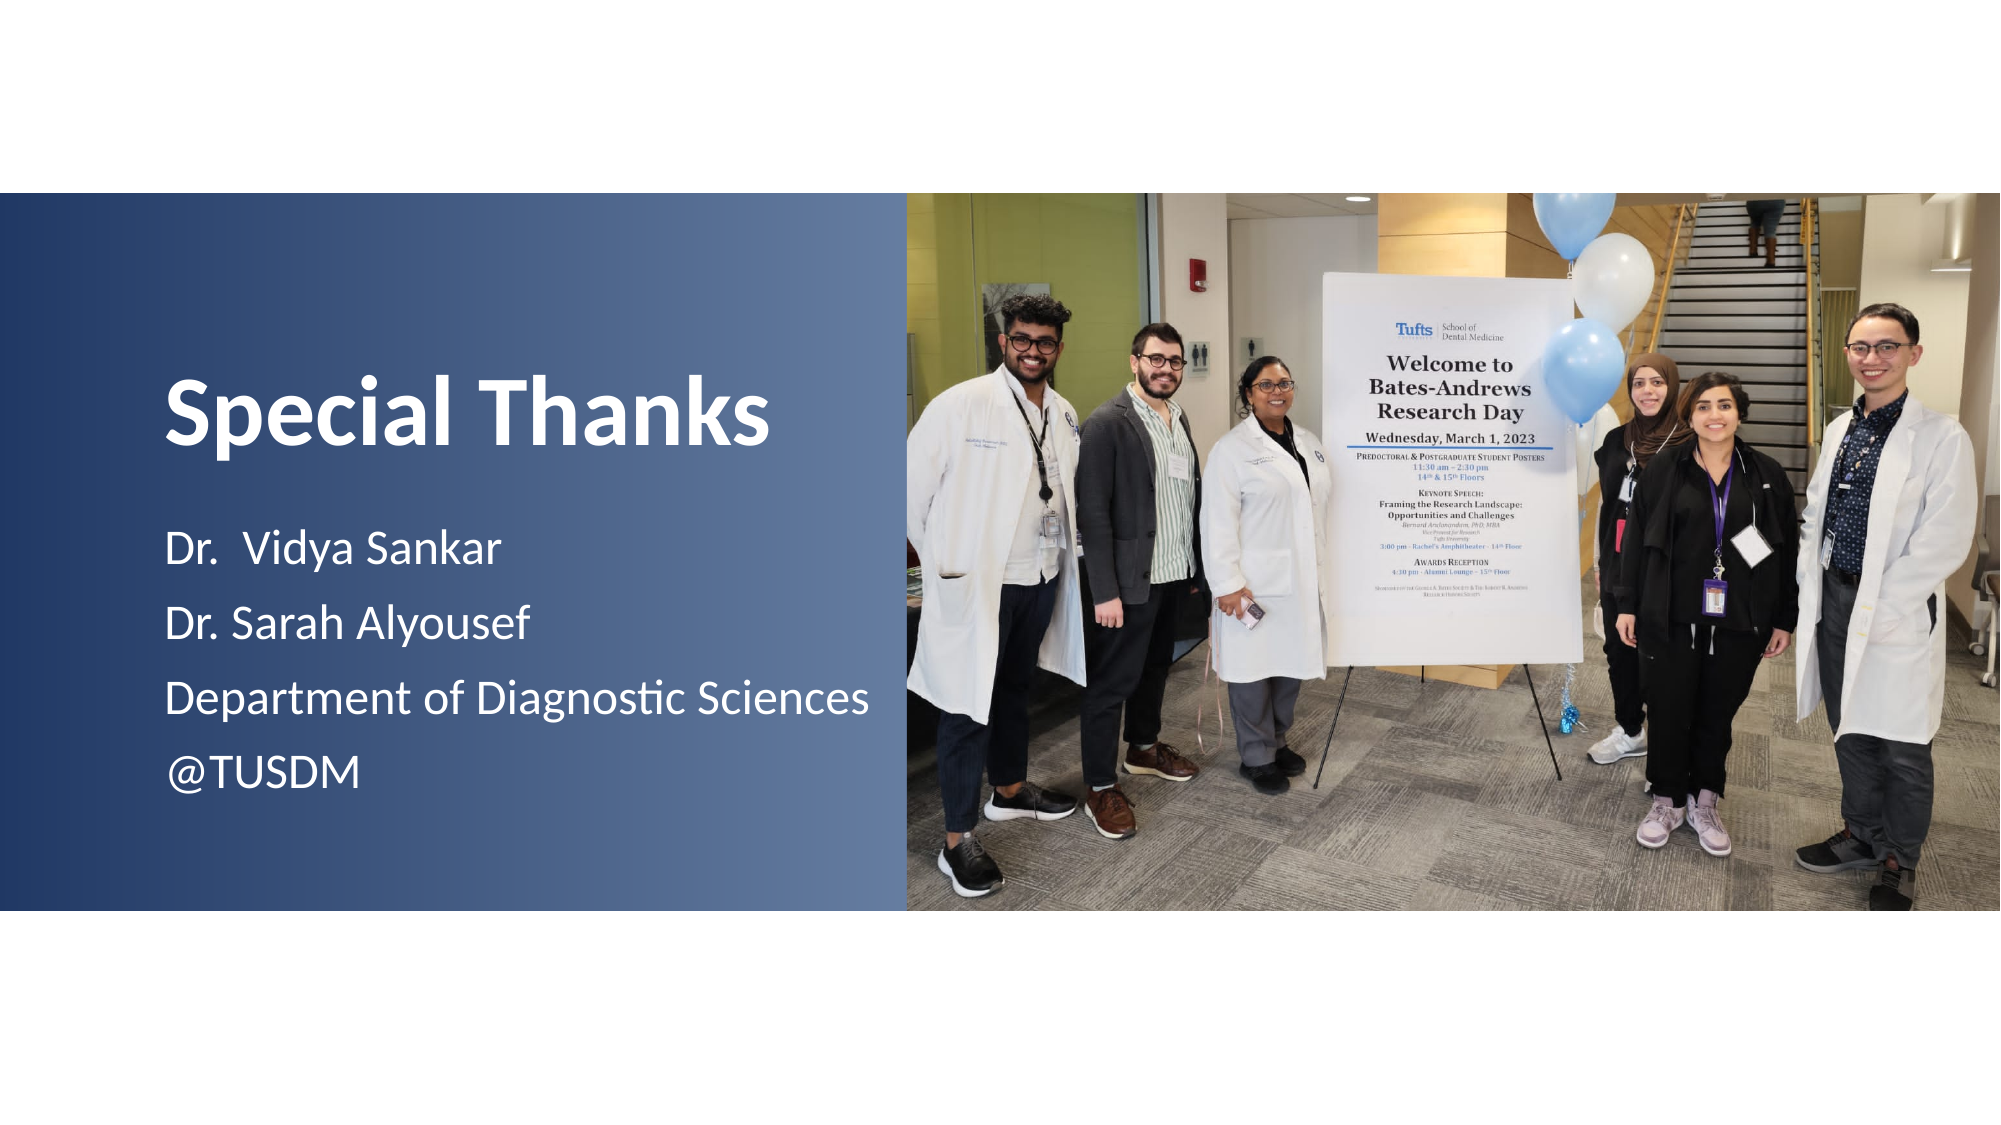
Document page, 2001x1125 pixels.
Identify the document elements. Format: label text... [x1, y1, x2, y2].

list Dr. Vidya Sankar Dr. Sarah Alyousef Department of Diagnostic Sciences @TUSDM [149, 513, 906, 827]
title Special Thanks [149, 275, 794, 513]
picture [906, 193, 2000, 911]
text_box [0, 193, 2000, 912]
